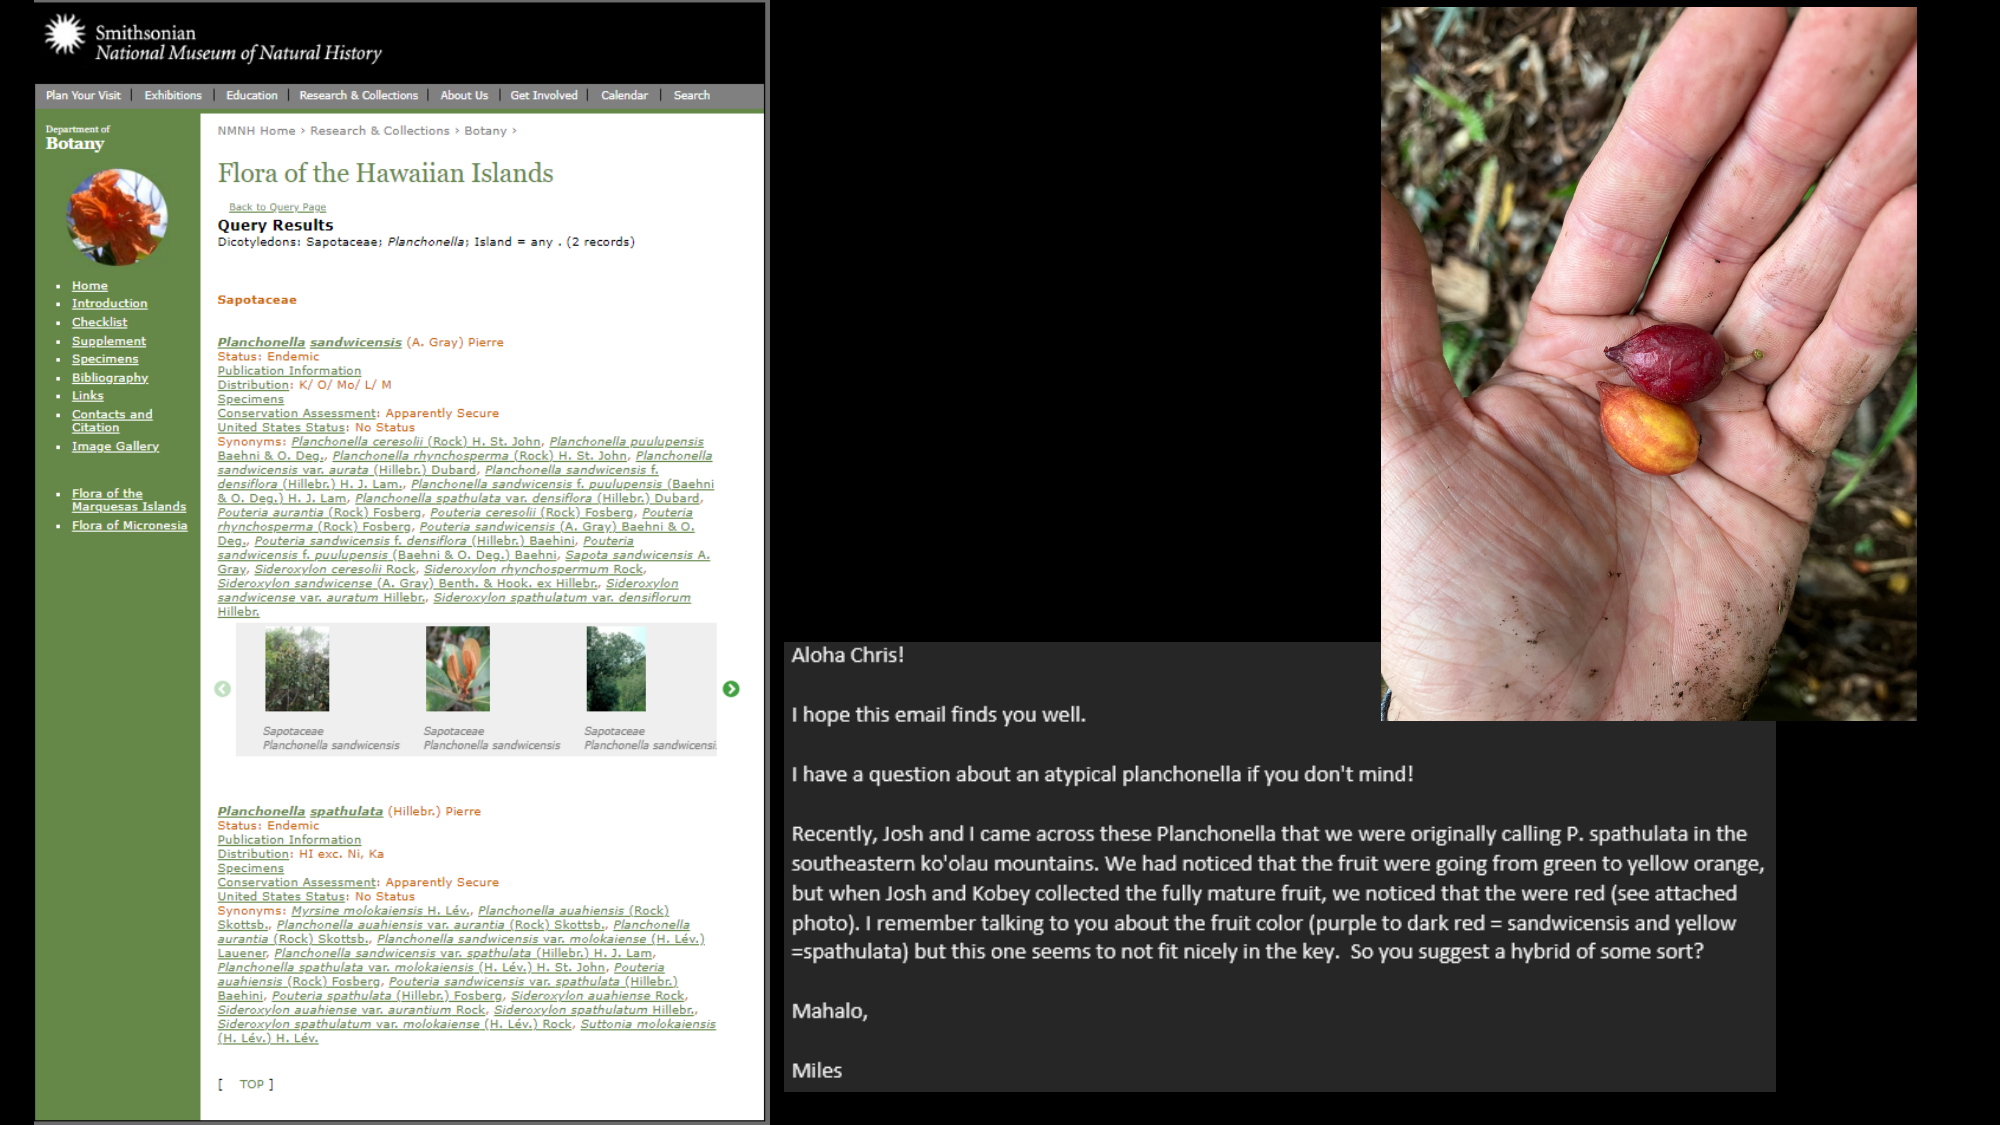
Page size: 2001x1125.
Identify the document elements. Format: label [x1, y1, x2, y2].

picture [784, 642, 1776, 1092]
picture [34, 0, 770, 1125]
list [1381, 7, 1917, 722]
